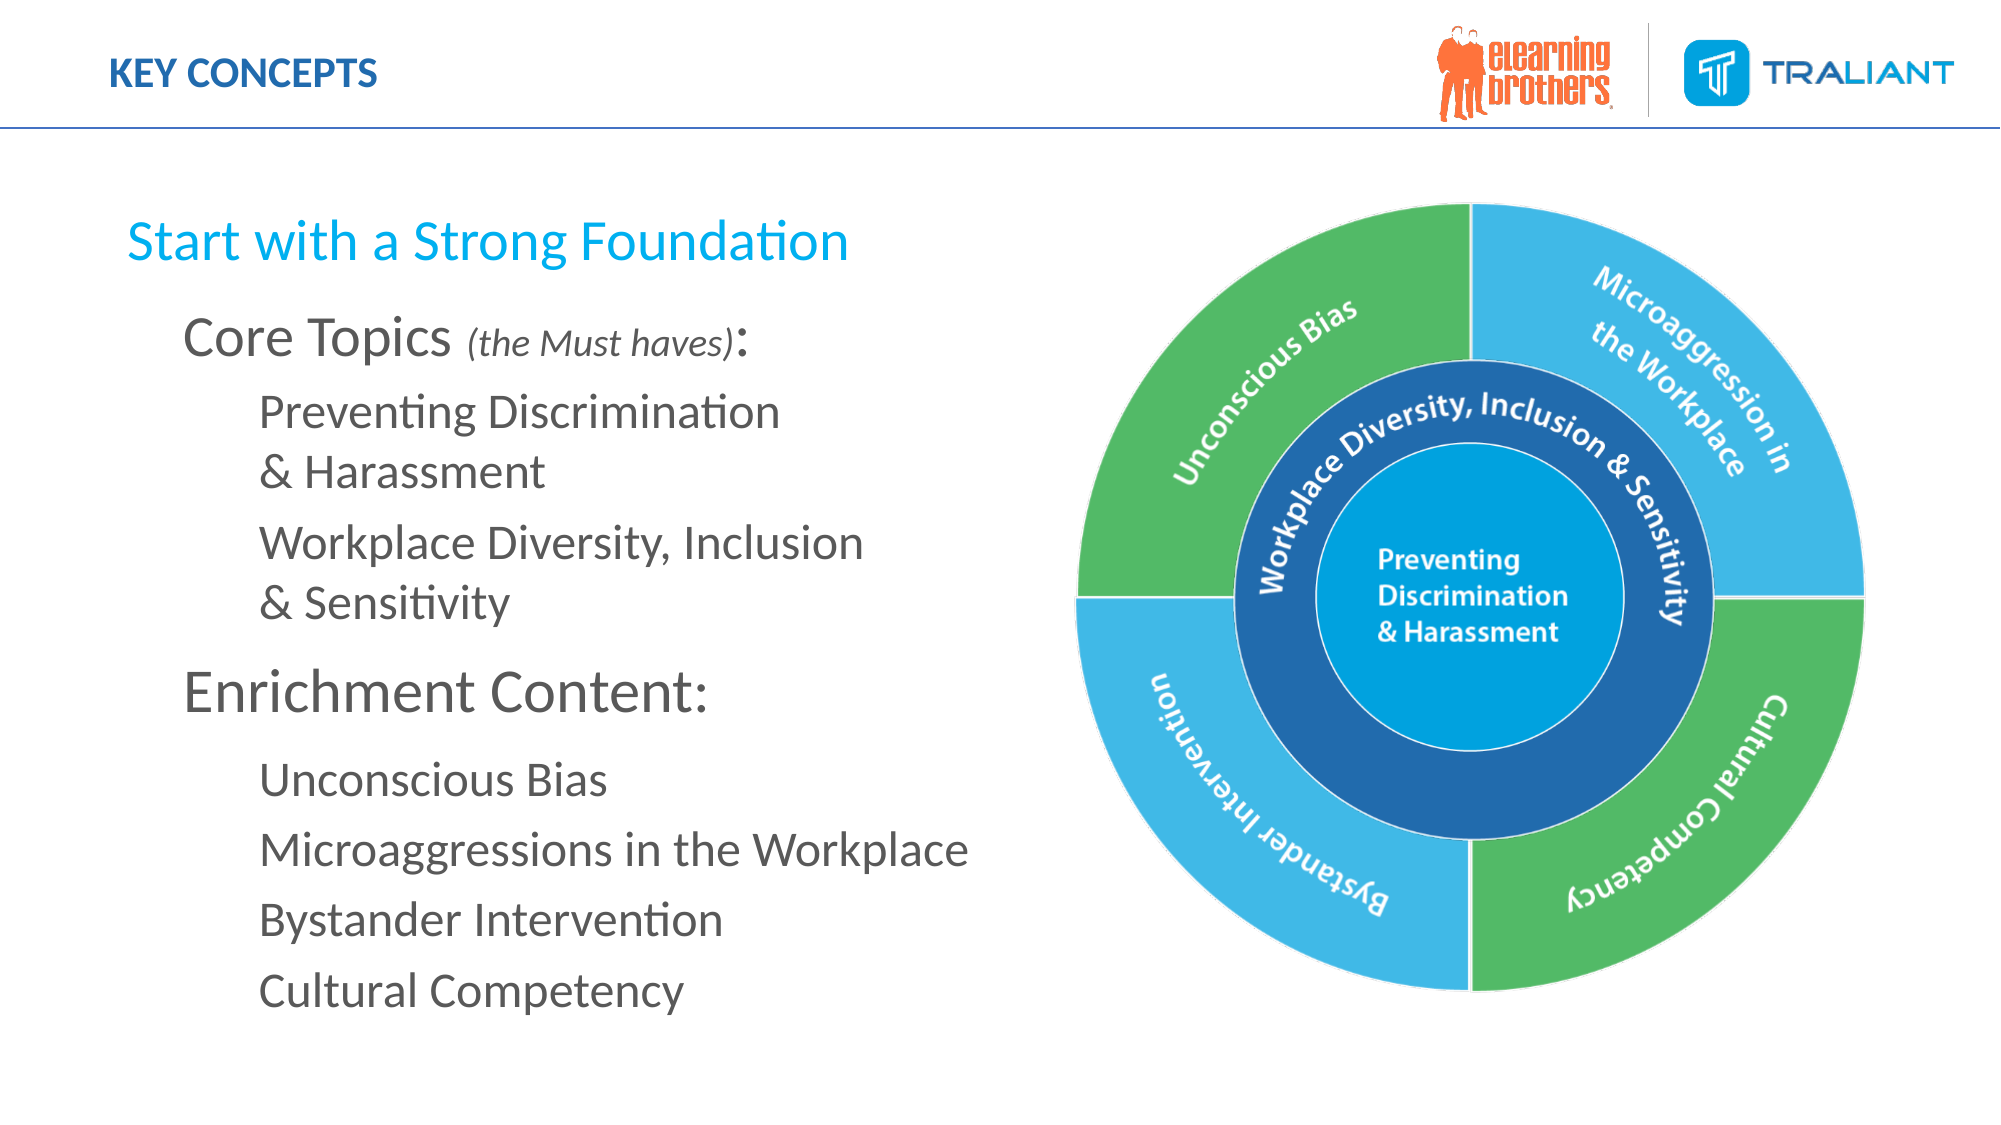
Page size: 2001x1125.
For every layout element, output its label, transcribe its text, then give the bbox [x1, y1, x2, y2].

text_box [1034, 162, 1907, 1033]
list Start with a Strong Foundation Core Topics (the Must haves): Preventing Discrimination & Harassment Workplace Diversity, Inclusion & Sensitivity Enrichment Content: Unconscious Bias Microaggressions in the Workplace Bystander Intervention Cultural Competency [94, 202, 1029, 963]
picture [1820, 38, 1956, 108]
title KEY CONCEPTS [94, 0, 1820, 182]
picture [1213, 345, 1728, 850]
